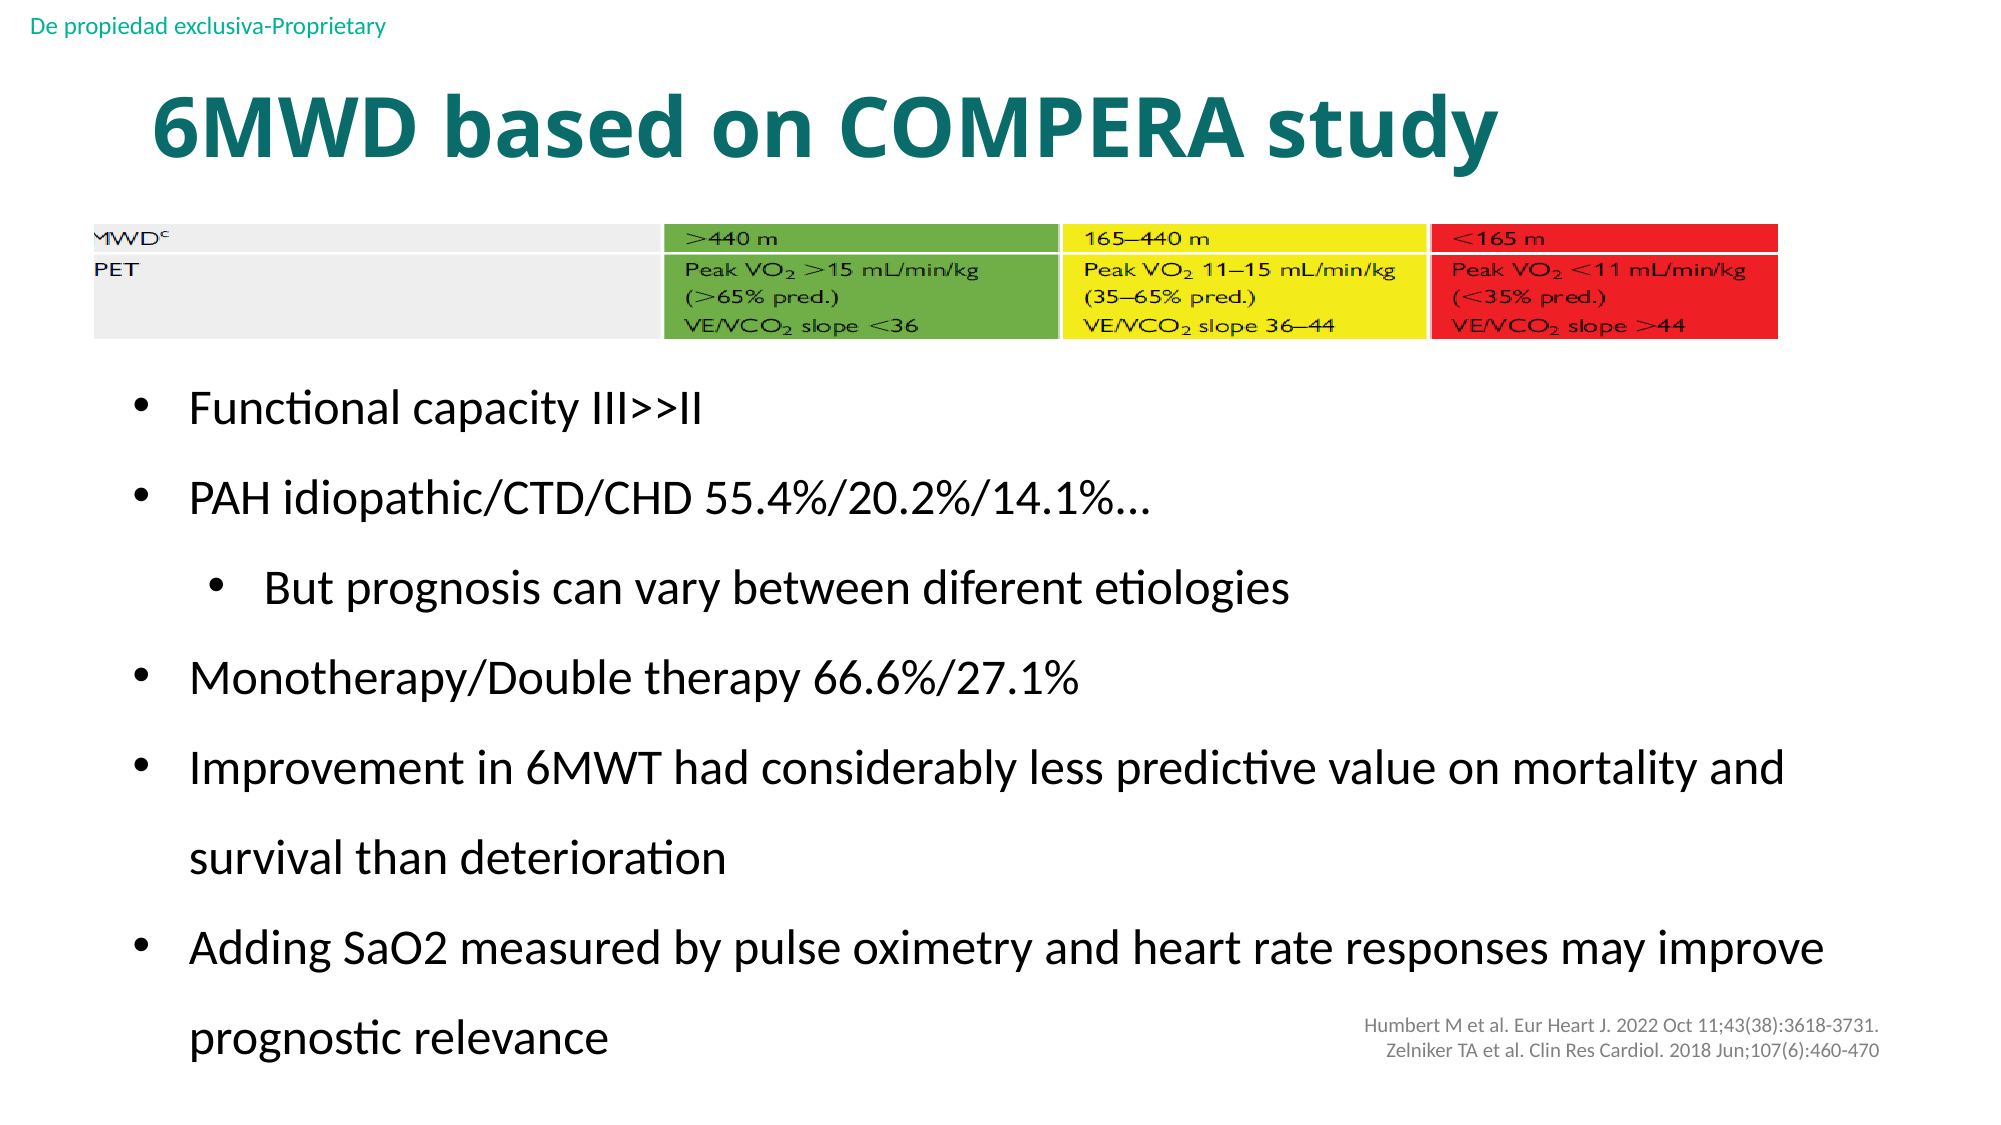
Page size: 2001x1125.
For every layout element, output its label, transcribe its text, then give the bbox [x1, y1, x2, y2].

title 6MWD based on COMPERA study [137, 59, 1863, 201]
picture [94, 224, 1778, 340]
text_box Humbert M et al. Eur Heart J. 2022 Oct 11;43(38):3618-3731. Zelniker TA et al. Clin Res Cardiol. 2018 Jun;107(6):460-470 [752, 1004, 1895, 1069]
text_box Functional capacity III>>II PAH idiopathic/CTD/CHD 55.4%/20.2%/14.1%... But prognosis can vary between diferent etiologies Monotherapy/Double therapy 66.6%/27.1% Improvement in 6MWT had considerably less predictive value on mortality and survival than deterioration Adding SaO2 measured by pulse oximetry and heart rate responses may improve prognostic relevance [117, 337, 1882, 1072]
